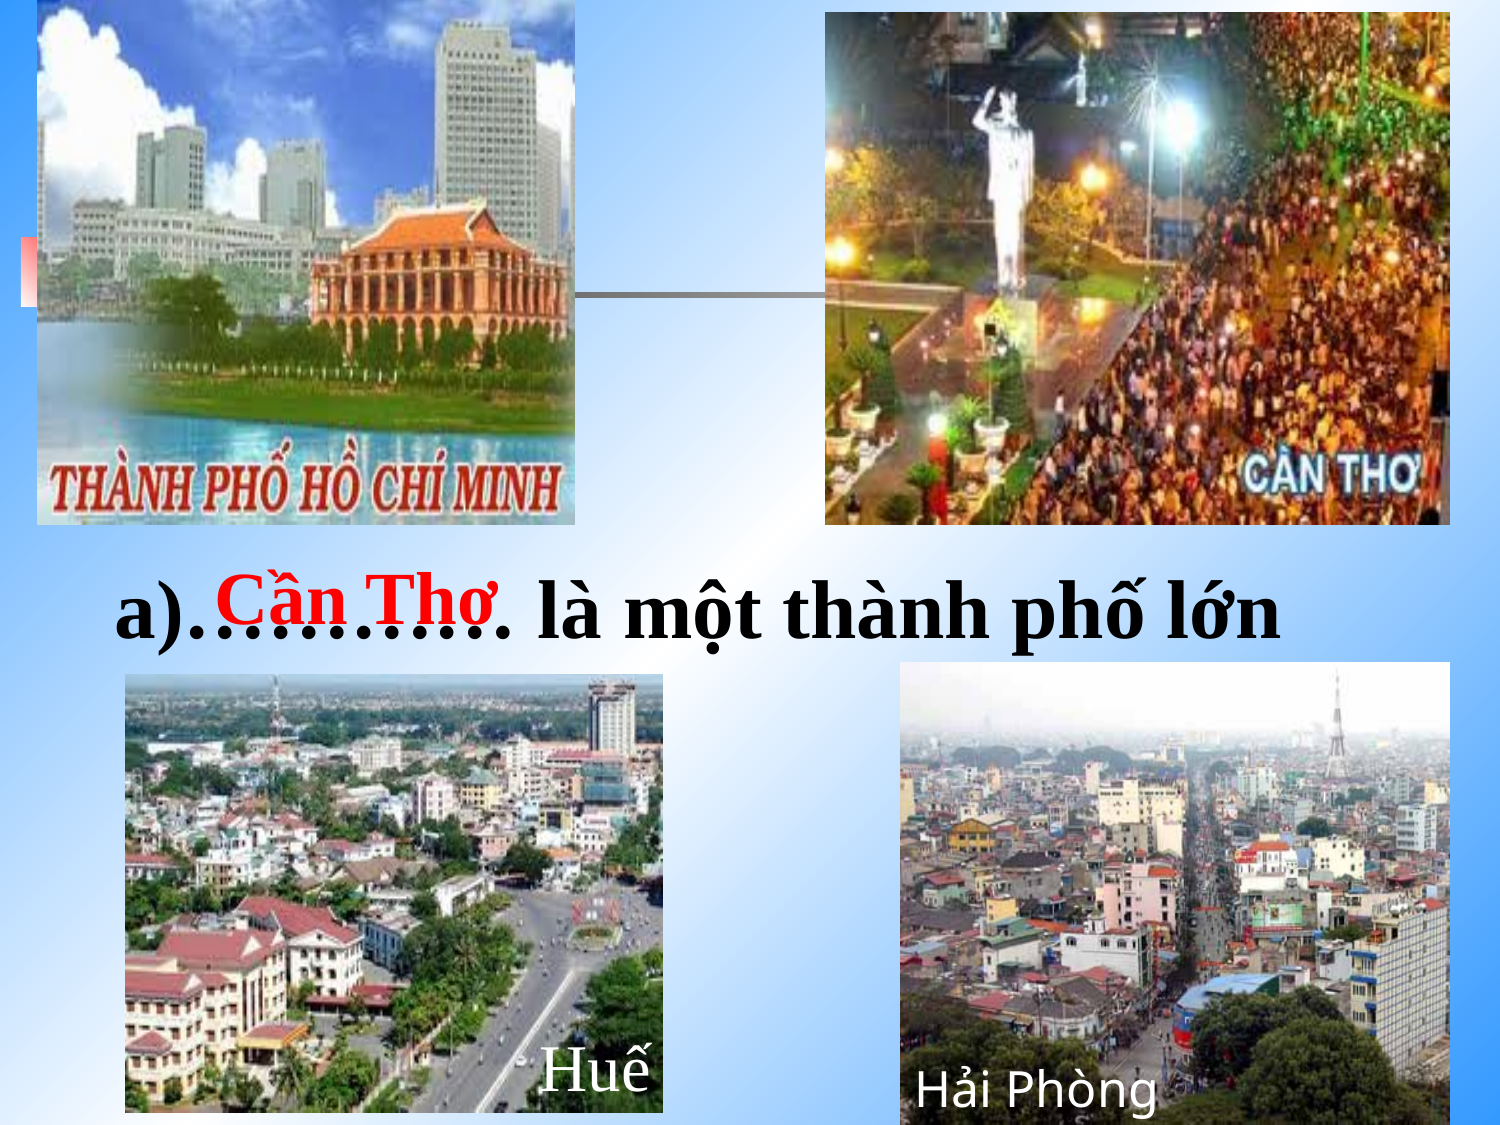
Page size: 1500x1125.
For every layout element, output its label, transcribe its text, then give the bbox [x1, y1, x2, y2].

text_box a)………… là một thành phố lớn [99, 547, 1438, 663]
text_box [124, 674, 688, 1113]
picture [37, 0, 576, 526]
text_box Cần Thơ [200, 542, 525, 647]
picture [824, 12, 1451, 526]
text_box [899, 662, 1451, 1125]
